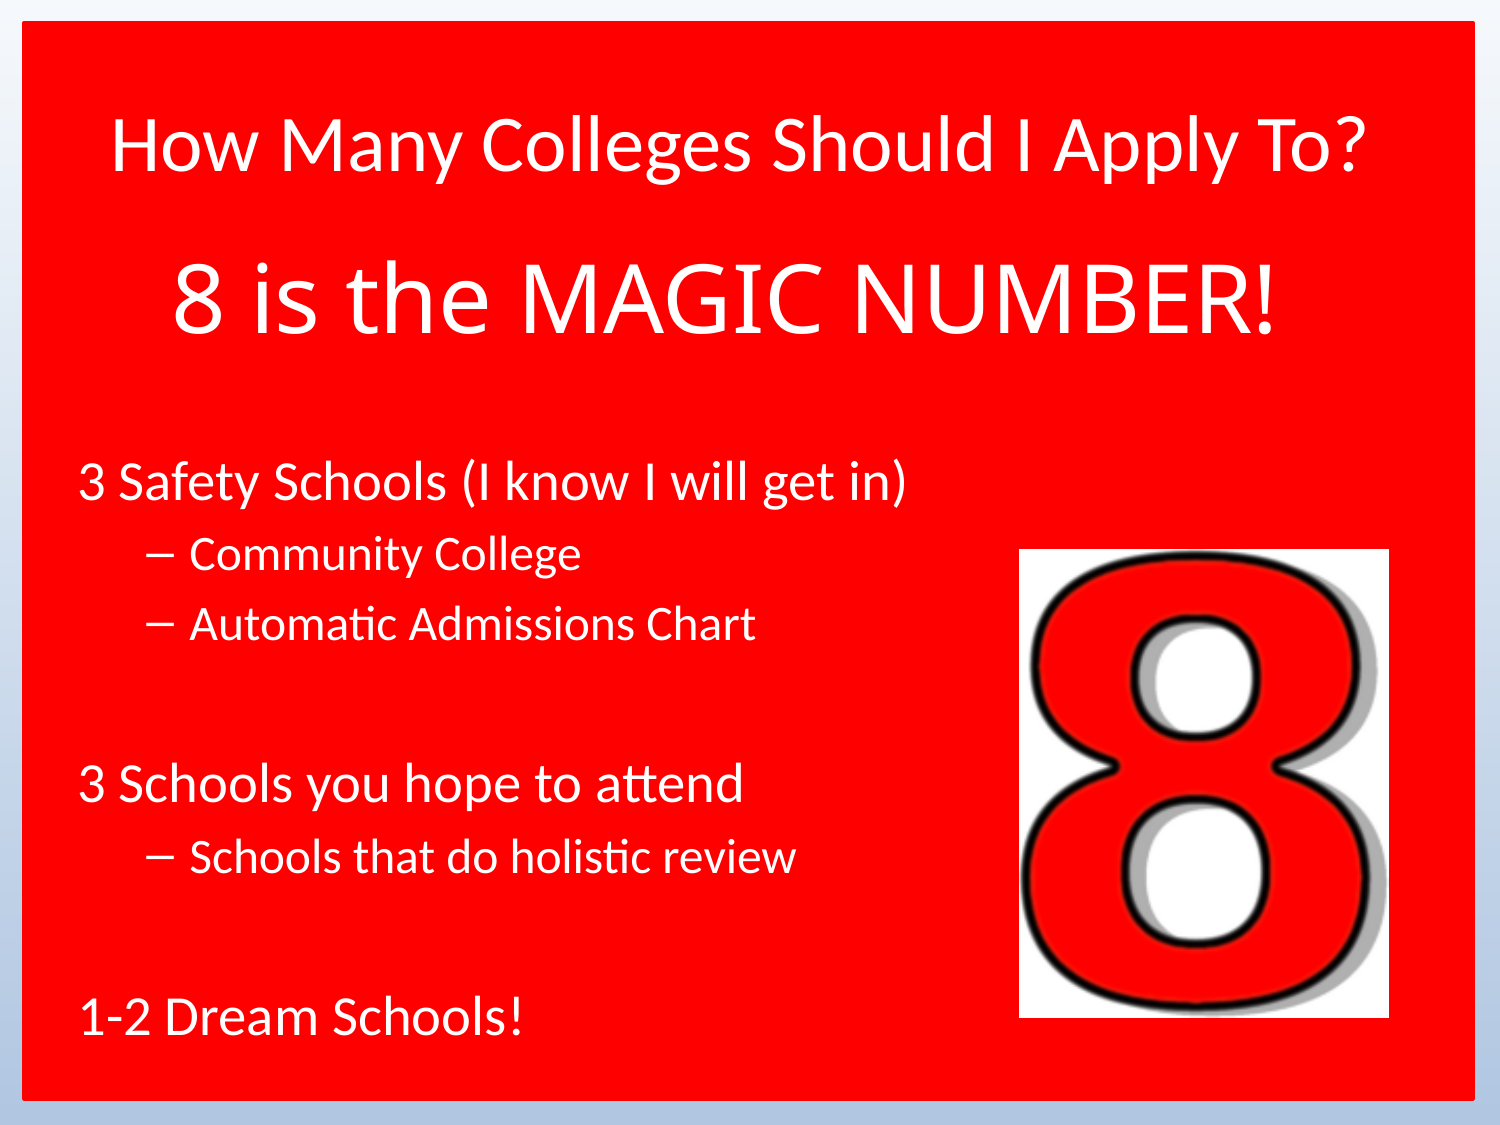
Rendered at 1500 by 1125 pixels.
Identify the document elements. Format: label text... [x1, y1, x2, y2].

list 8 is the MAGIC NUMBER! 3 Safety Schools (I know I will get in) Community College Automatic Admissions Chart 3 Schools you hope to attend Schools that do holistic review 1-2 Dream Schools! [62, 230, 1413, 1056]
title How Many Colleges Should I Apply To? [74, 44, 1426, 233]
picture [1019, 549, 1389, 1018]
text_box [22, 21, 1475, 1101]
